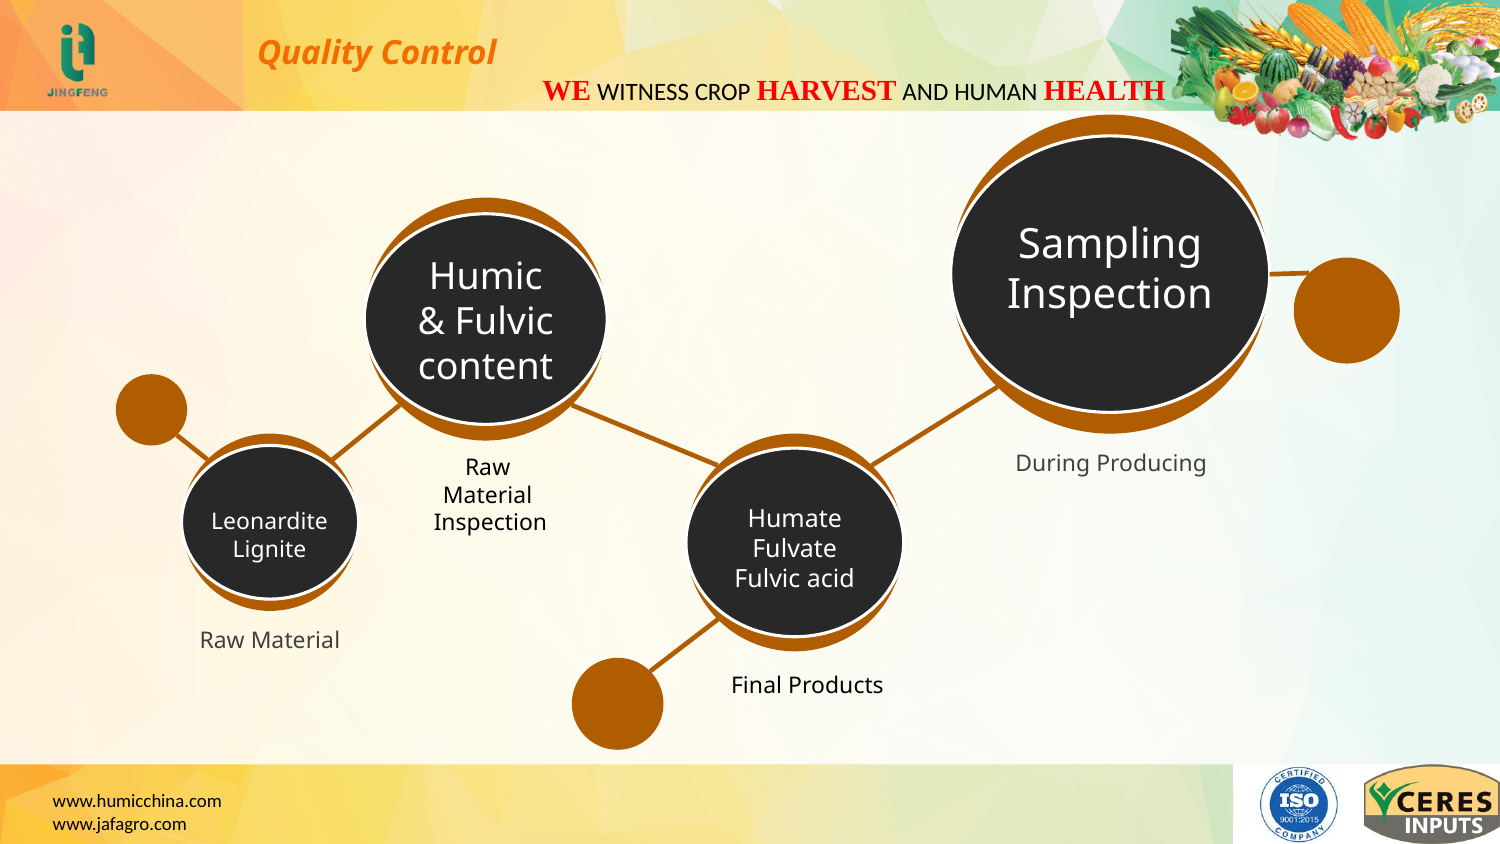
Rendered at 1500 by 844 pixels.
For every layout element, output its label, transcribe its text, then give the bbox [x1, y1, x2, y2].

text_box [176, 434, 208, 460]
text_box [571, 404, 718, 466]
text_box Raw Material [142, 612, 398, 661]
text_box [950, 114, 1270, 434]
text_box Raw Material Inspection [363, 449, 618, 543]
picture [0, 0, 1500, 150]
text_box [685, 433, 904, 652]
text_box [871, 386, 998, 466]
text_box Quality Control [242, 23, 513, 79]
text_box Final Products [680, 657, 935, 706]
text_box [571, 657, 664, 750]
text_box During Producing [984, 441, 1239, 484]
text_box WE WITNESS CROP HARVEST AND HUMAN HEALTH [527, 64, 1199, 114]
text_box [181, 433, 359, 612]
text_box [649, 619, 718, 672]
text_box www.humicchina.com www.jafagro.com [38, 781, 237, 842]
text_box [115, 374, 188, 446]
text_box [332, 404, 401, 460]
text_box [363, 197, 608, 441]
picture [0, 764, 1500, 844]
text_box [1293, 257, 1400, 364]
